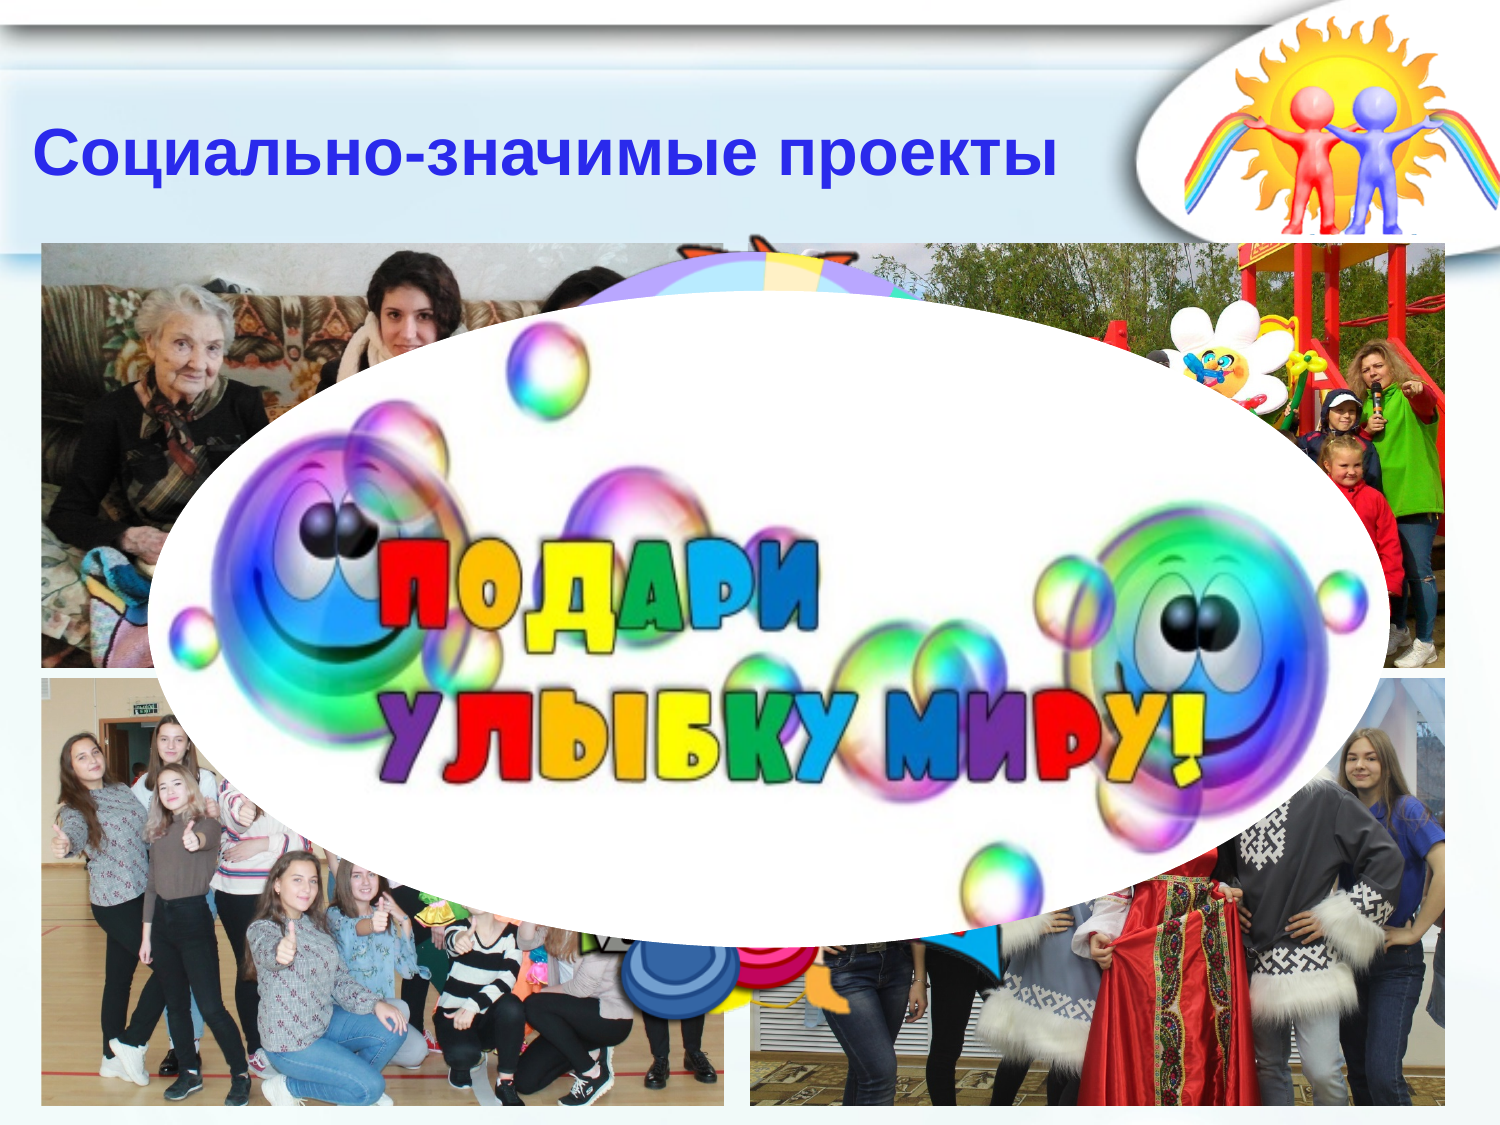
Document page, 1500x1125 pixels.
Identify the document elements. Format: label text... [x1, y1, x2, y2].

text_box Социально-значимые проекты [17, 101, 1162, 197]
picture [0, 0, 1500, 1125]
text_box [525, 1080, 1039, 1103]
